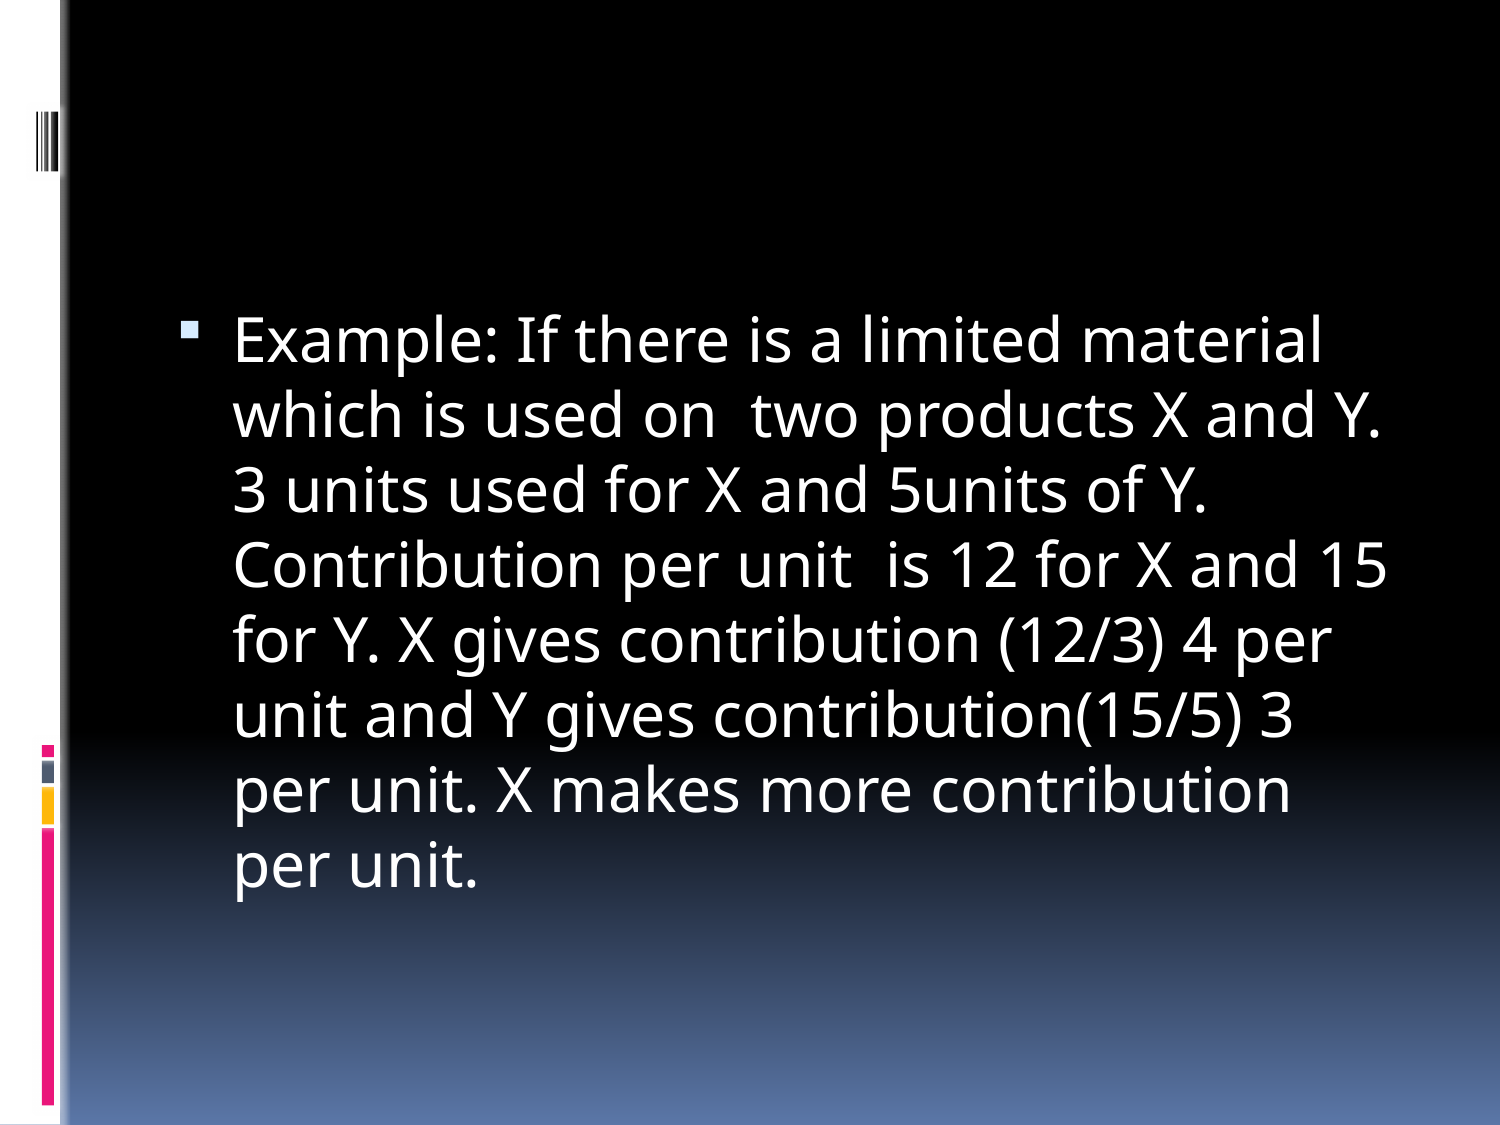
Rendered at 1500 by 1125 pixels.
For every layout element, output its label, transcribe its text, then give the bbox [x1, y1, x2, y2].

list Example: If there is a limited material which is used on two products X and Y. 3 units used for X and 5units of Y. Contribution per unit is 12 for X and 15 for Y. X gives contribution (12/3) 4 per unit and Y gives contribution(15/5) 3 per unit. X makes more contribution per unit. [150, 292, 1425, 1043]
